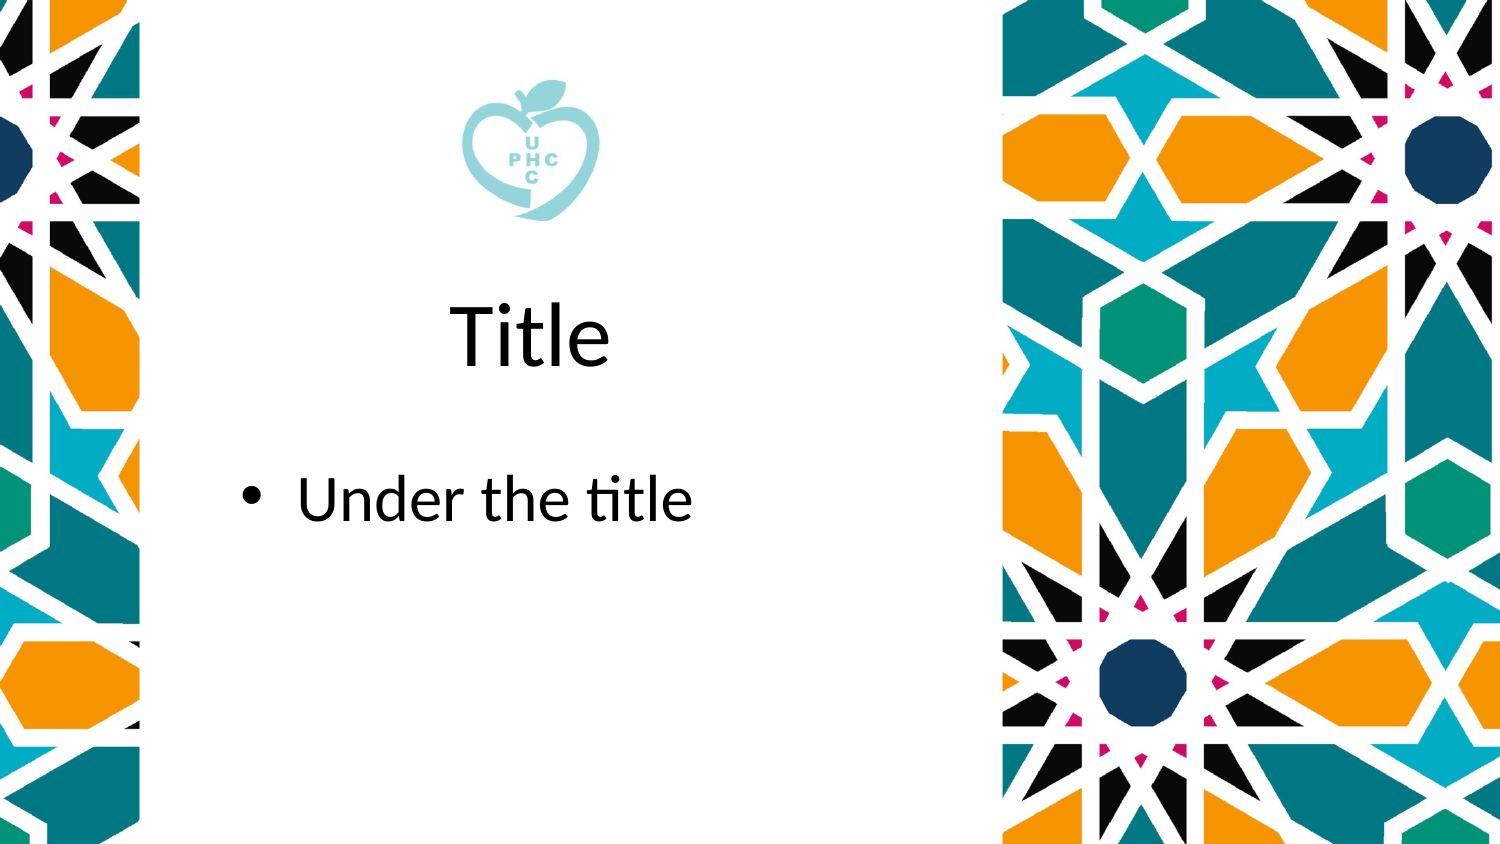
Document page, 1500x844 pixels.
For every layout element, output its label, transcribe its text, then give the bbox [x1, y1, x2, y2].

text_box Under the title [224, 446, 838, 647]
picture [0, 0, 1500, 844]
title Title [200, 259, 863, 400]
